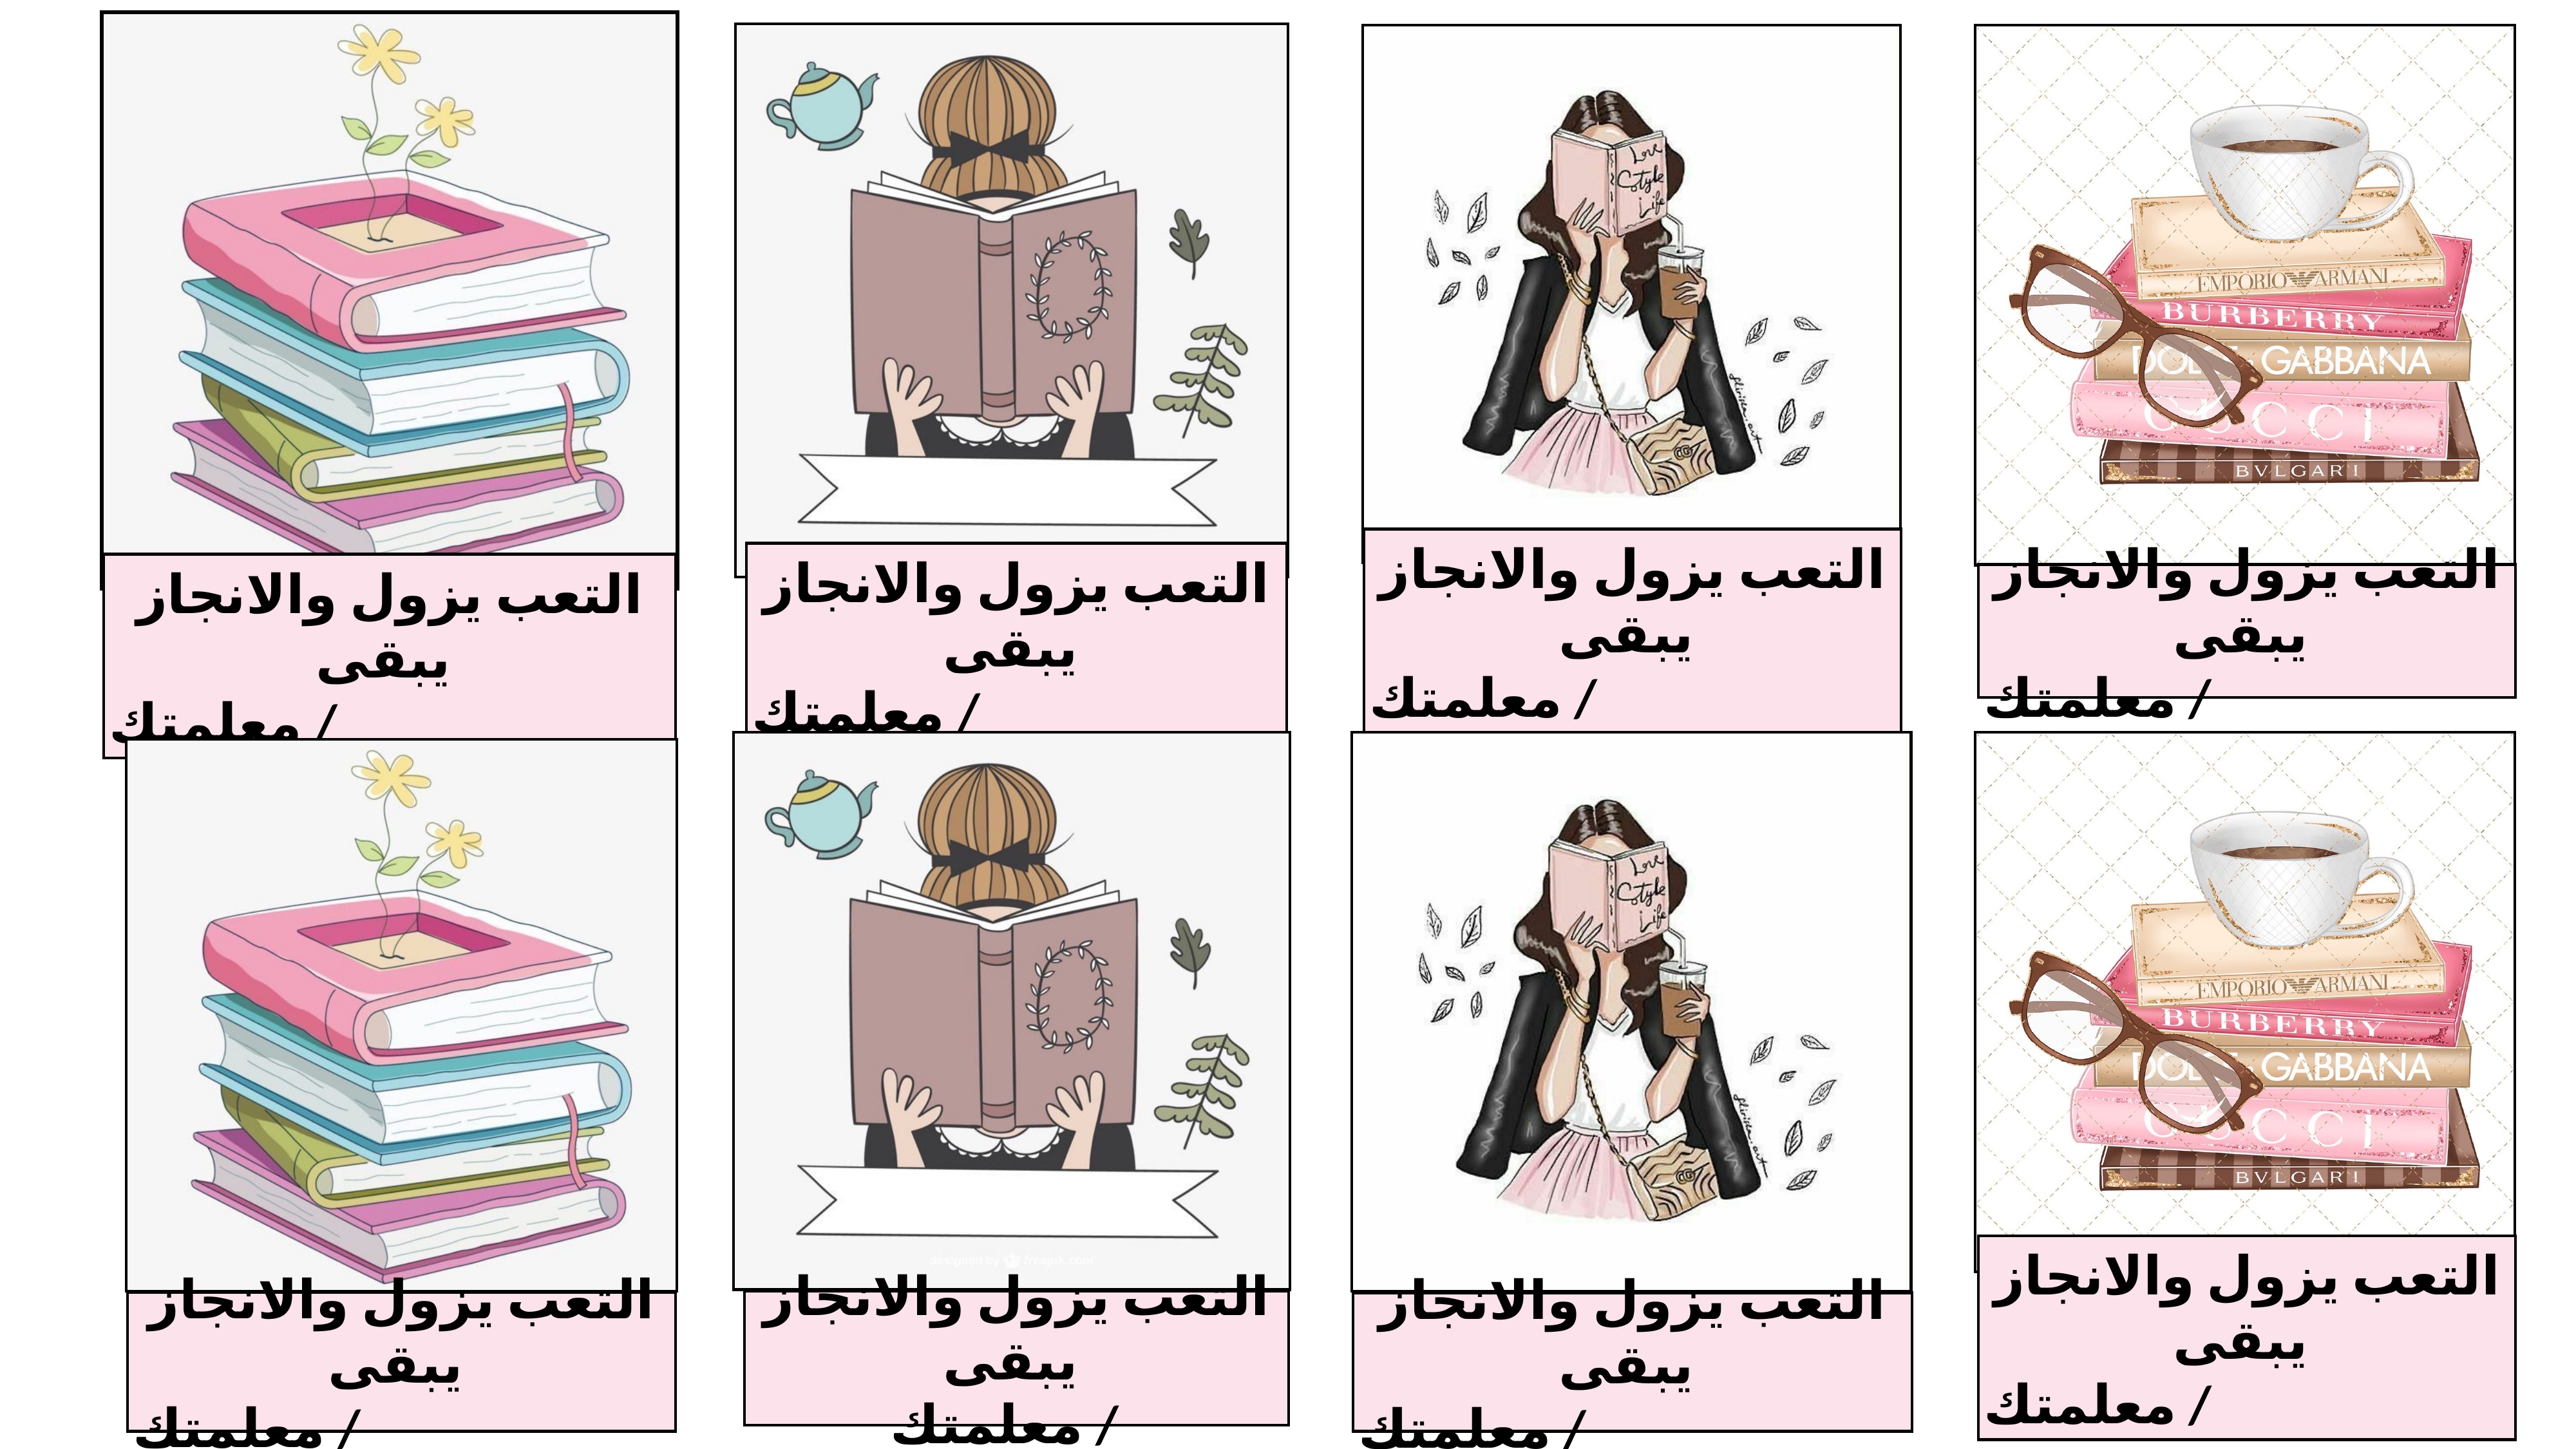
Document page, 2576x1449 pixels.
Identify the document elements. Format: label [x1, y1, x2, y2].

text_box [736, 25, 1287, 712]
text_box [127, 741, 676, 1432]
text_box [104, 14, 676, 723]
text_box [734, 733, 1289, 1425]
text_box [1352, 733, 1912, 1432]
text_box [1976, 26, 2516, 698]
text_box [1976, 733, 2516, 1405]
text_box [1363, 26, 1902, 698]
